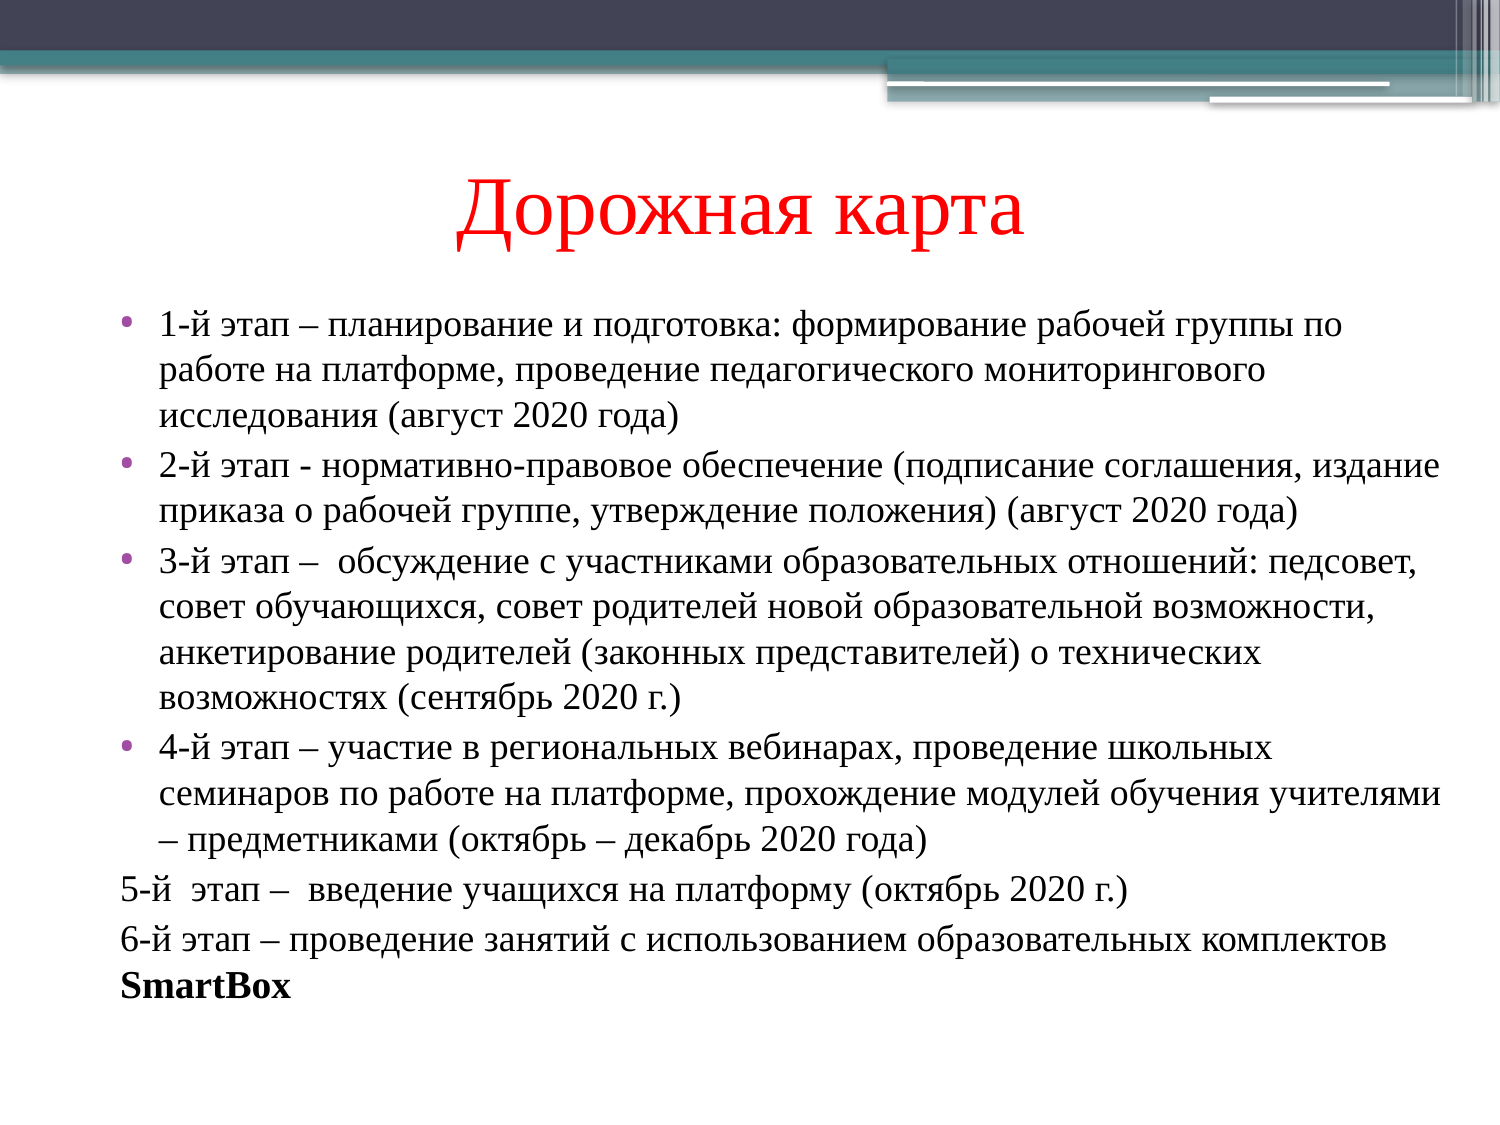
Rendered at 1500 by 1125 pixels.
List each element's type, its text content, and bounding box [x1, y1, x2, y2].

list 1-й этап – планирование и подготовка: формирование рабочей группы по работе на платформе, проведение педагогического мониторингового исследования (август 2020 года) 2-й этап - нормативно-правовое обеспечение (подписание соглашения, издание приказа о рабочей группе, утверждение положения) (август 2020 года) 3-й этап – обсуждение с участниками образовательных отношений: педсовет, совет обучающихся, совет родителей новой образовательной возможности, анкетирование родителей (законных представителей) о технических возможностях (сентябрь 2020 г.) 4-й этап – участие в региональных вебинарах, проведение школьных семинаров по работе на платформе, прохождение модулей обучения учителями – предметниками (октябрь – декабрь 2020 года) 5-й этап – введение учащихся на платформу (октябрь 2020 г.) 6-й этап – проведение занятий с использованием образовательных комплектов SmartBox [88, 290, 1459, 1024]
title Дорожная карта [76, 113, 1427, 289]
